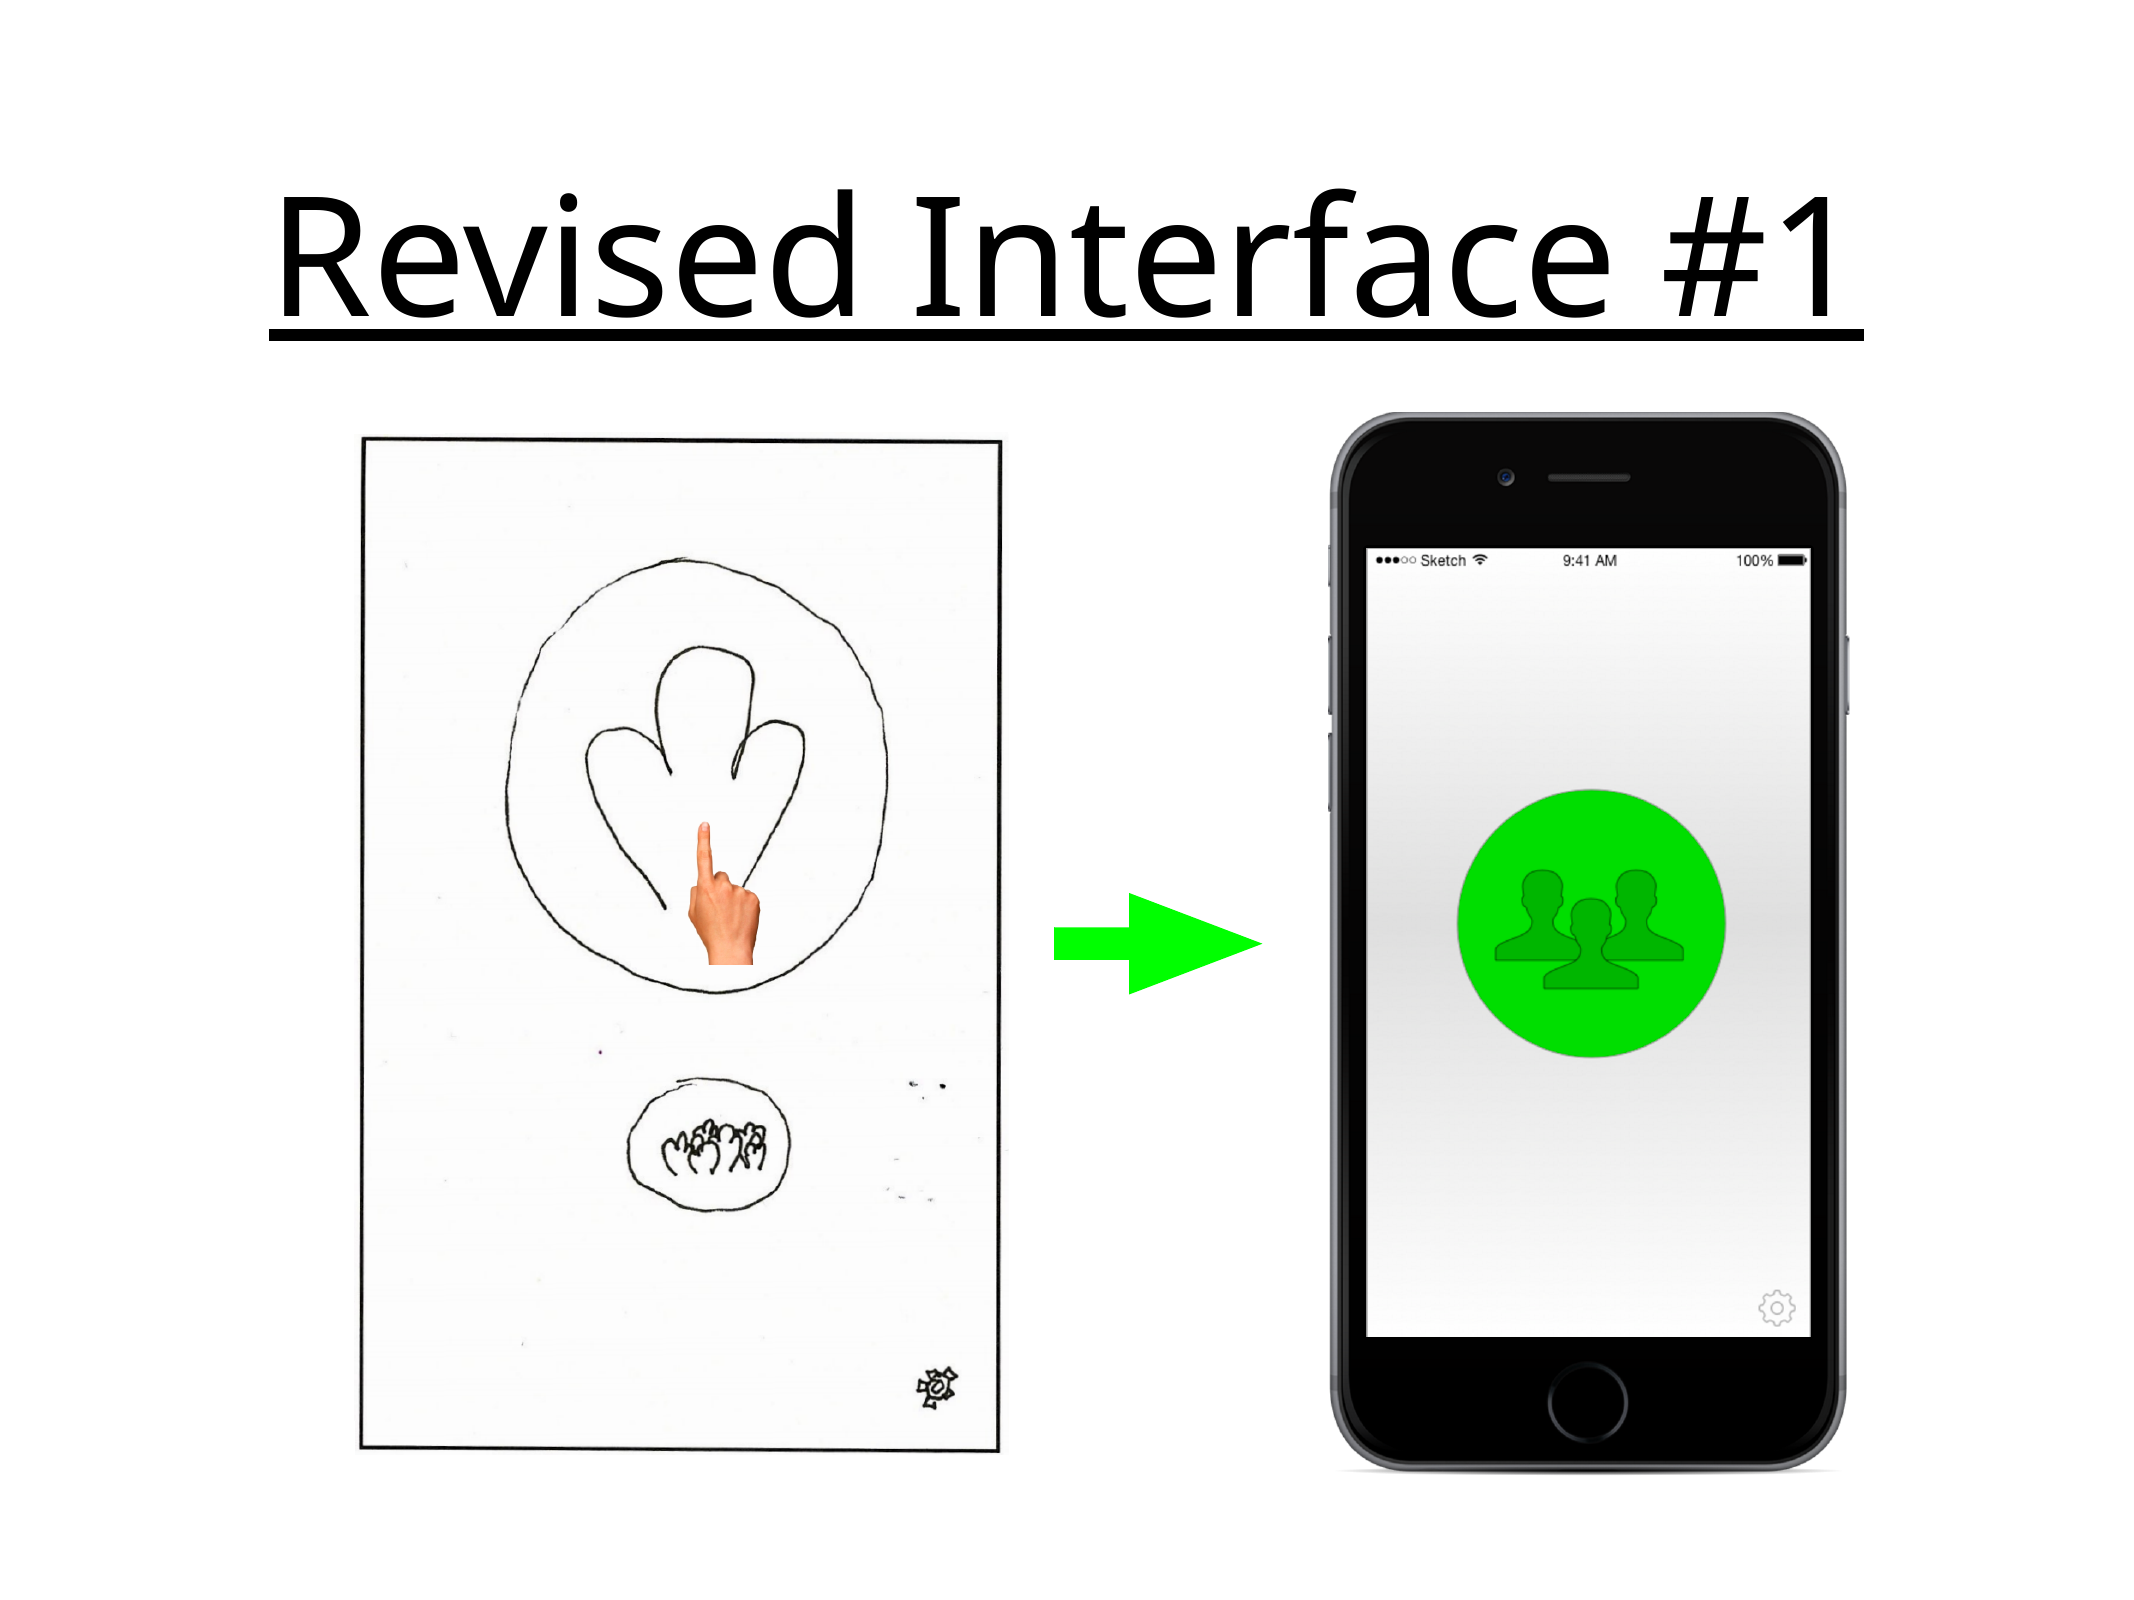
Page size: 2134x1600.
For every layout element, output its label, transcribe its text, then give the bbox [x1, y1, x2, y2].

title Revised Interface #1 [155, 72, 1978, 428]
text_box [1053, 398, 1861, 1490]
picture [354, 432, 1009, 1455]
